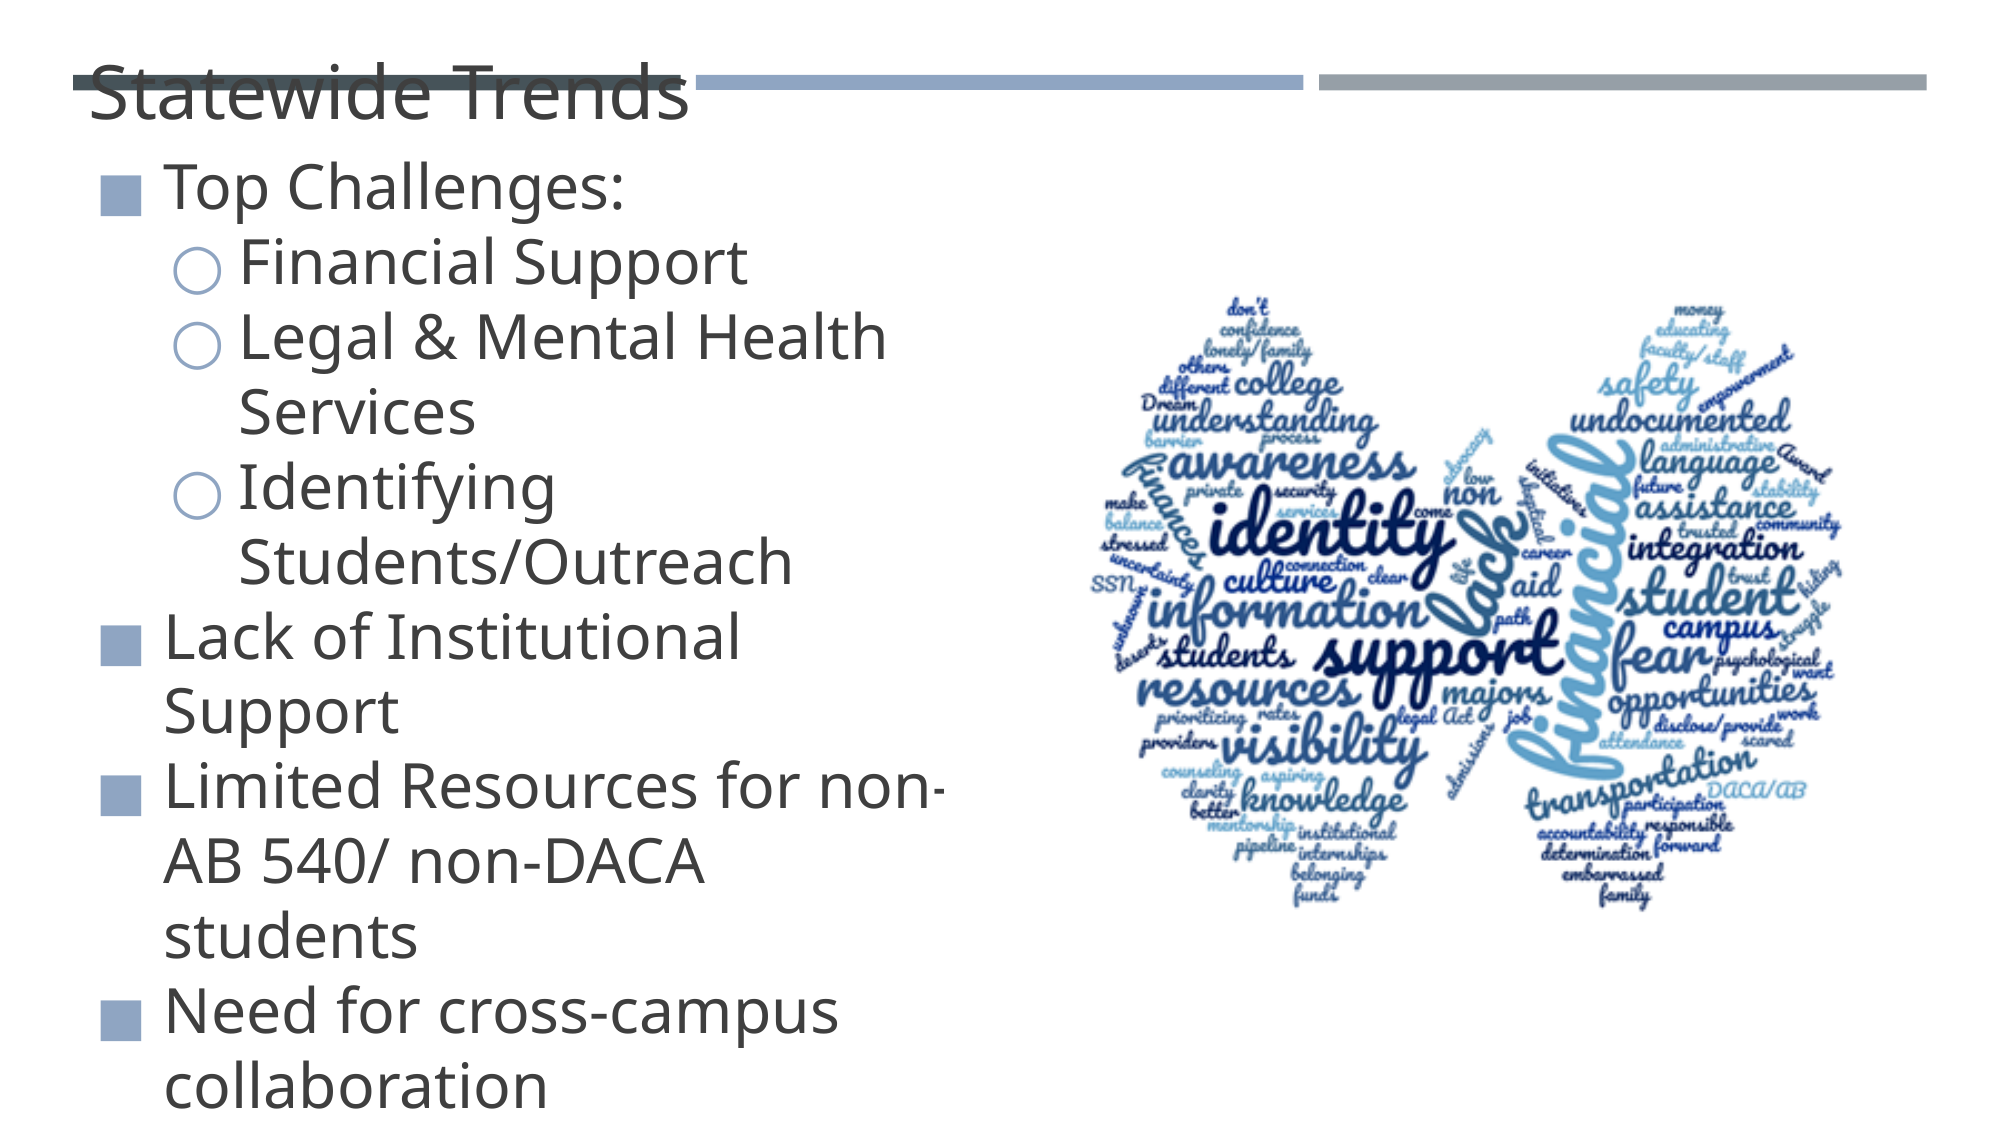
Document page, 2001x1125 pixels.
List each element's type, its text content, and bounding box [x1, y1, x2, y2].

picture [944, 178, 2000, 970]
list Statewide Trends Top Challenges: Financial Support Legal & Mental Health Services Identifying Students/Outreach Lack of Institutional Support Limited Resources for non-AB 540/ non-DACA students Need for cross-campus collaboration [74, 166, 971, 1057]
